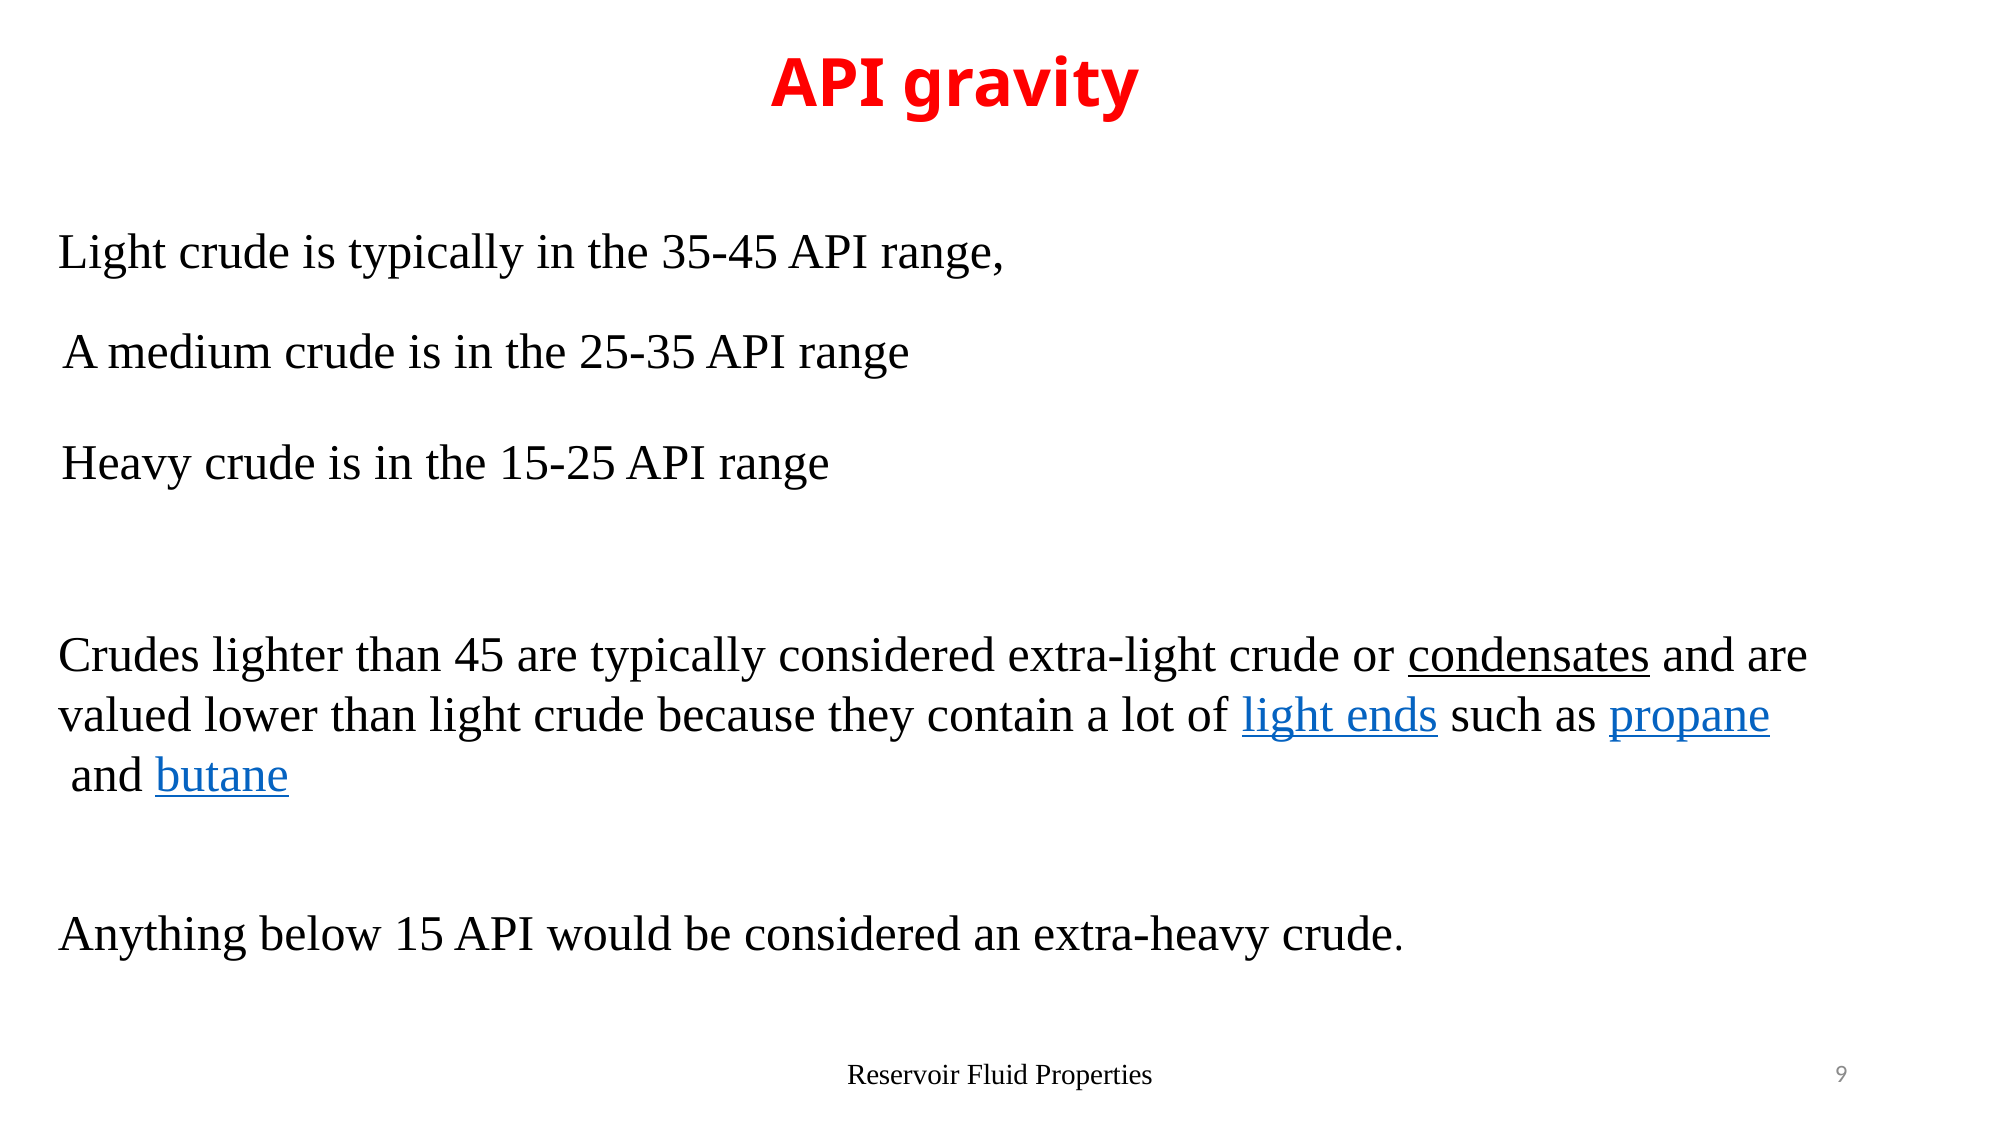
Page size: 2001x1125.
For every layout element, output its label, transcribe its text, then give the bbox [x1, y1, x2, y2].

subtitle [54, 809, 1804, 1054]
text_box Heavy crude is in the 15-25 API range [46, 421, 846, 497]
slide_number 9 [1412, 1042, 1863, 1103]
text_box API gravity [552, 41, 1359, 118]
text_box Anything below 15 API would be considered an extra-heavy crude. [43, 893, 1746, 968]
text_box Crudes lighter than 45 are typically considered extra-light crude or condensates and are valued lower than light crude because they contain a lot of light ends such as propane and butane [43, 614, 1843, 809]
subtitle [54, 130, 1804, 614]
text_box A medium crude is in the 25-35 API range [47, 310, 926, 386]
text_box Light crude is typically in the 35-45 API range, [43, 211, 1359, 286]
footer Reservoir Fluid Properties [662, 1042, 1338, 1103]
